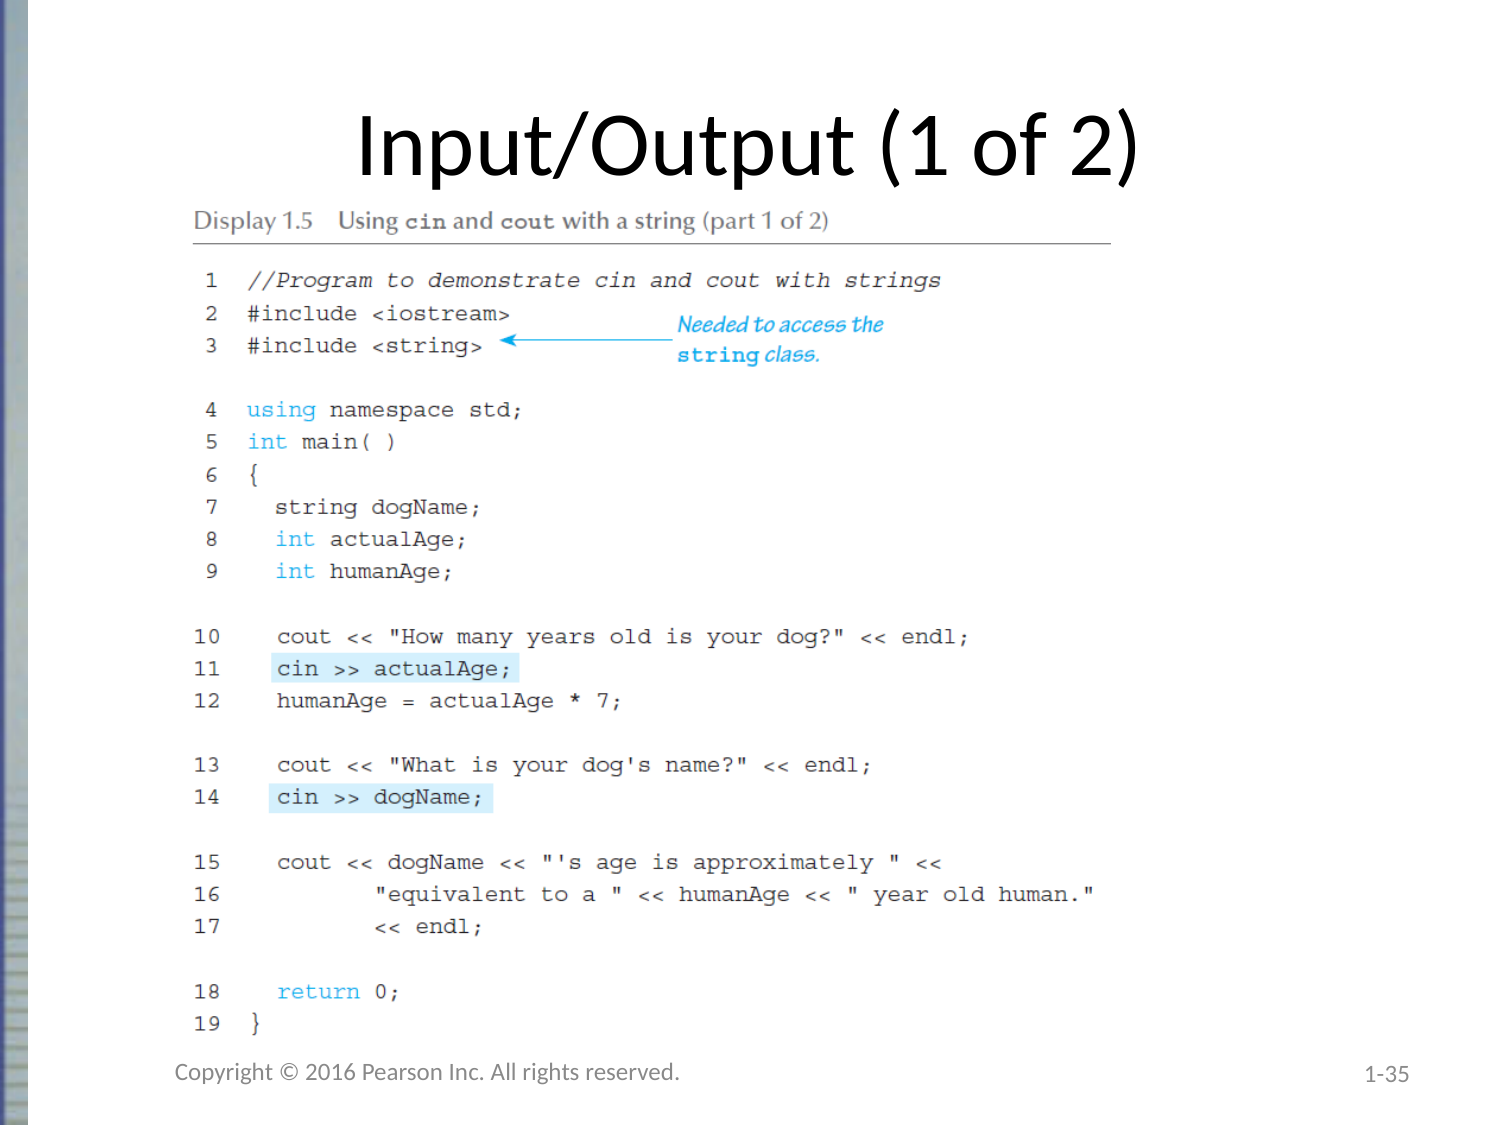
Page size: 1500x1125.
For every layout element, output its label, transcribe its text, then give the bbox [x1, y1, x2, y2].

picture [187, 204, 1111, 1046]
footer Copyright © 2016 Pearson Inc. All rights reserved. [75, 1040, 788, 1100]
title Input/Output (1 of 2) [75, 45, 1425, 233]
slide_number 1-35 [1074, 1042, 1425, 1103]
picture [0, 0, 28, 1125]
